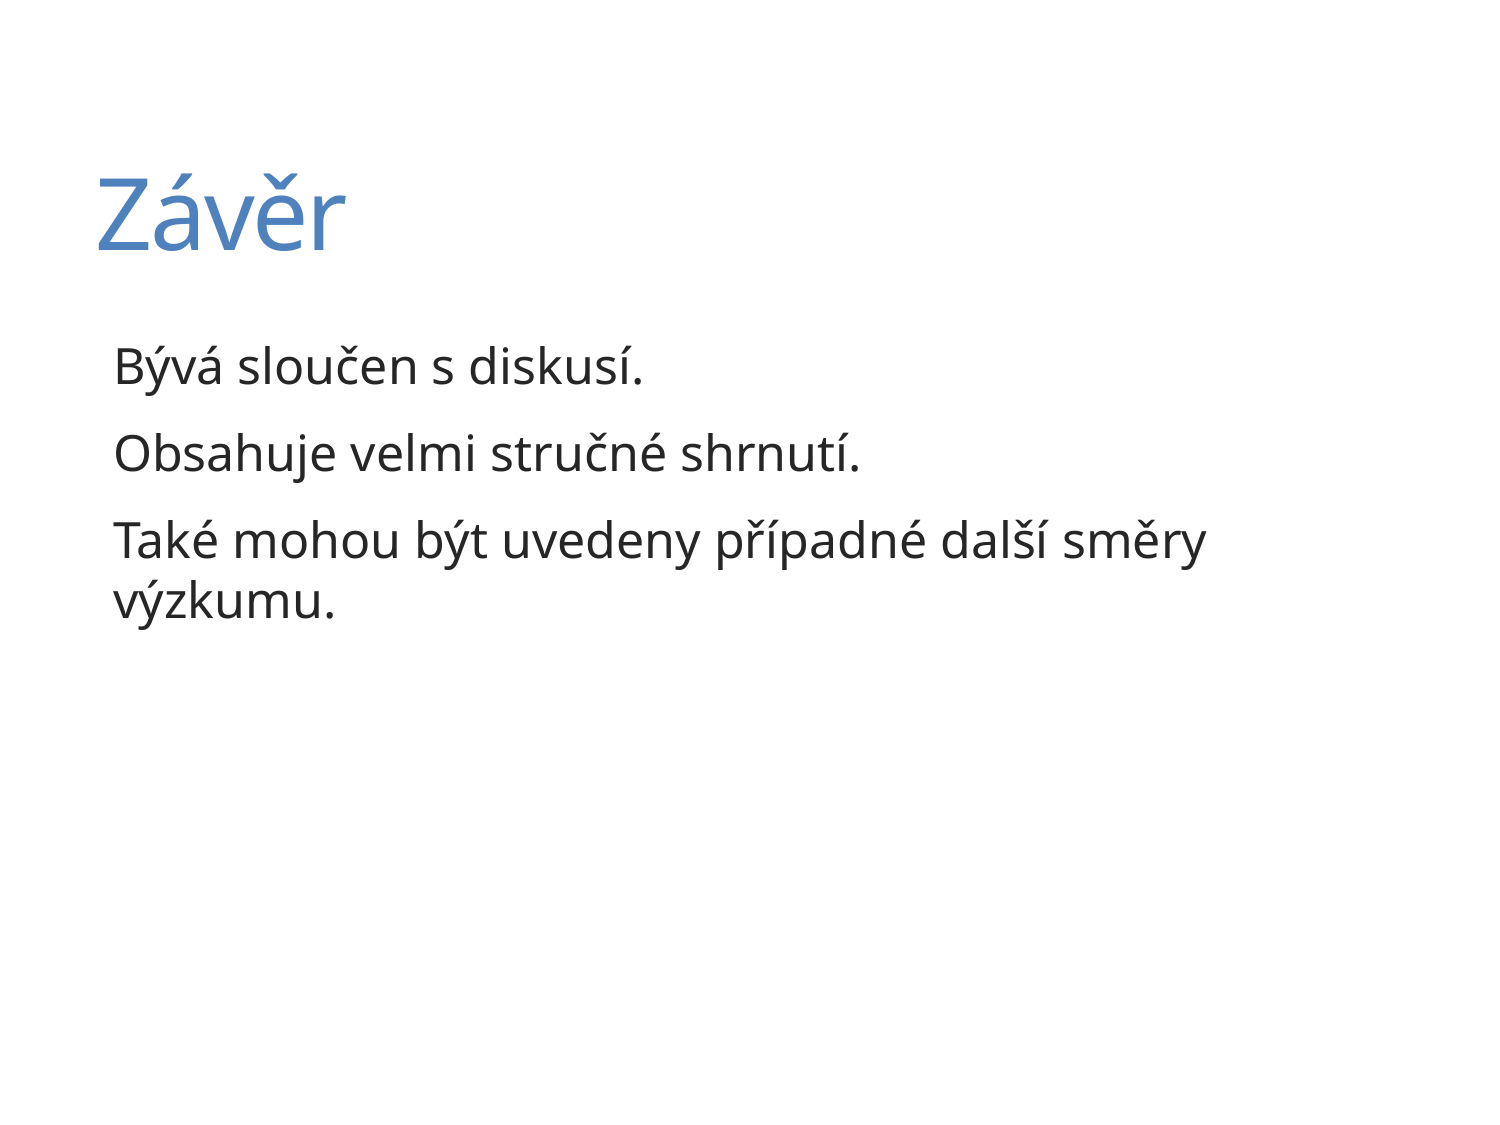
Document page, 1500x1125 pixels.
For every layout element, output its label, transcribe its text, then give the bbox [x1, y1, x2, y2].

list Bývá sloučen s diskusí. Obsahuje velmi stručné shrnutí. Také mohou být uvedeny případné další směry výzkumu. [83, 326, 1407, 945]
title Závěr [80, 81, 1407, 354]
